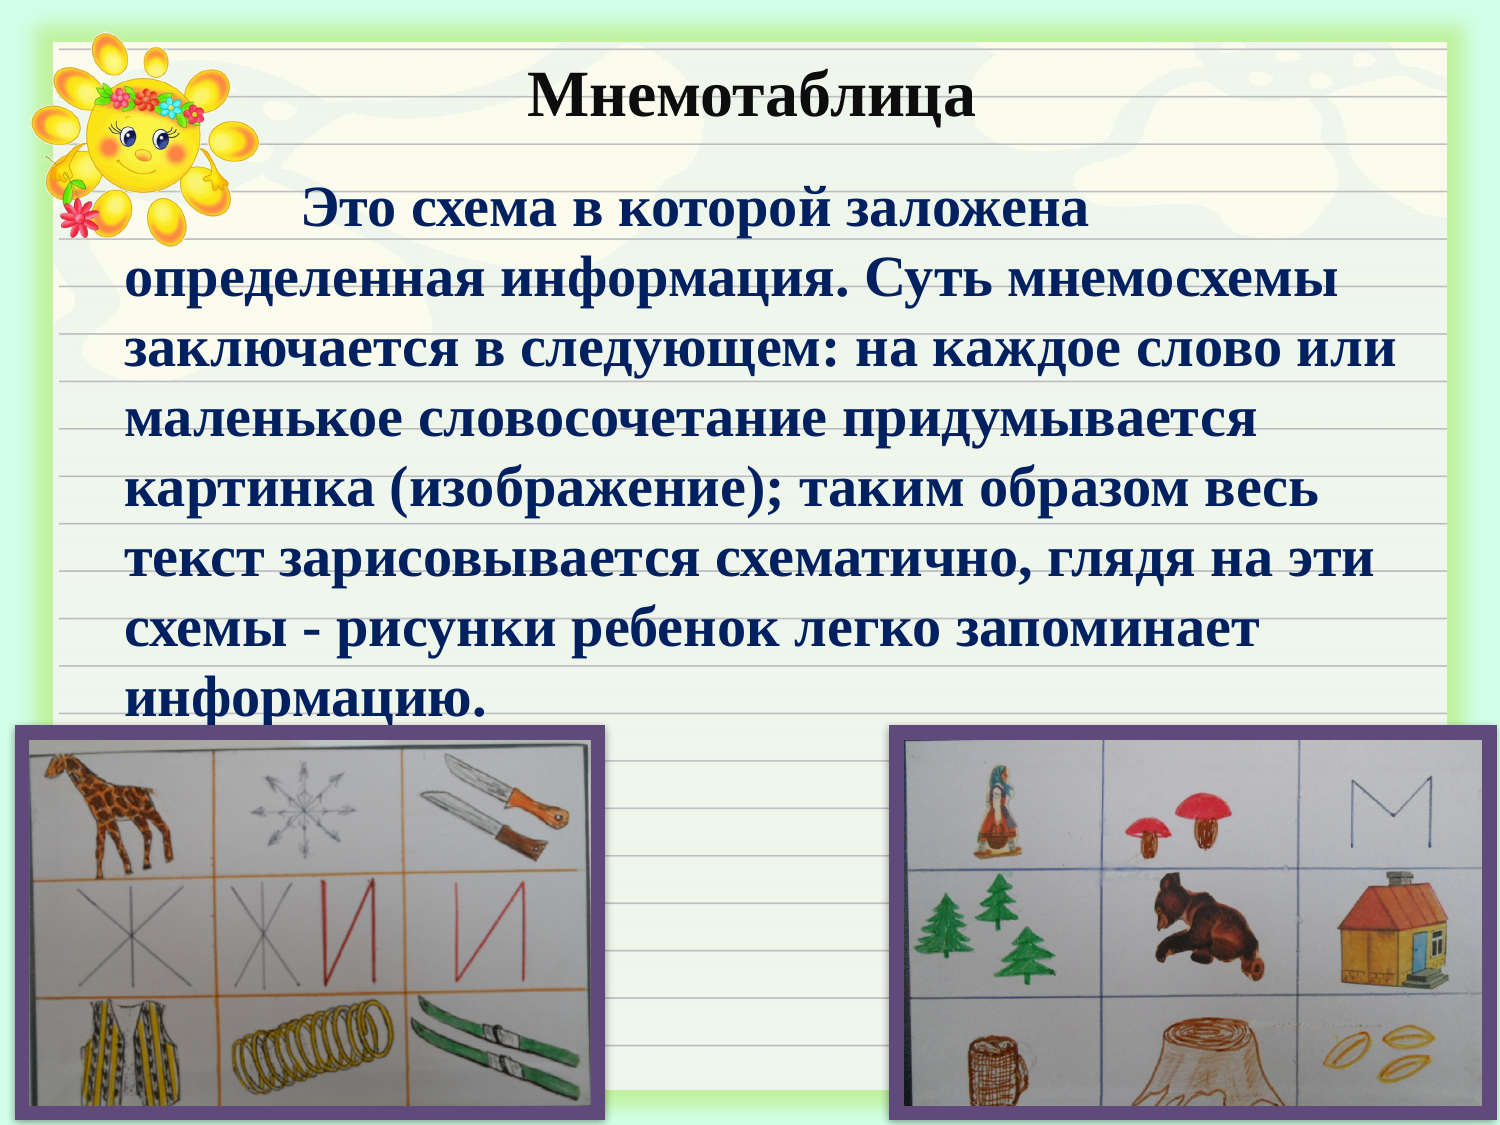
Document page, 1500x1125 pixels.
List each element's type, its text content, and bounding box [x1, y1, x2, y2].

picture [903, 739, 1483, 1107]
picture [29, 30, 1447, 725]
picture [29, 739, 591, 1107]
title Мнемотаблица [76, 42, 1427, 138]
list Это схема в которой заложена определенная информация. Суть мнемосхемы заключается в следующем: на каждое слово или маленькое словосочетание придумывается картинка (изображение); таким образом весь текст зарисовывается схематично, глядя на эти схемы - рисунки ребенок легко запоминает информацию. [53, 160, 1425, 1094]
